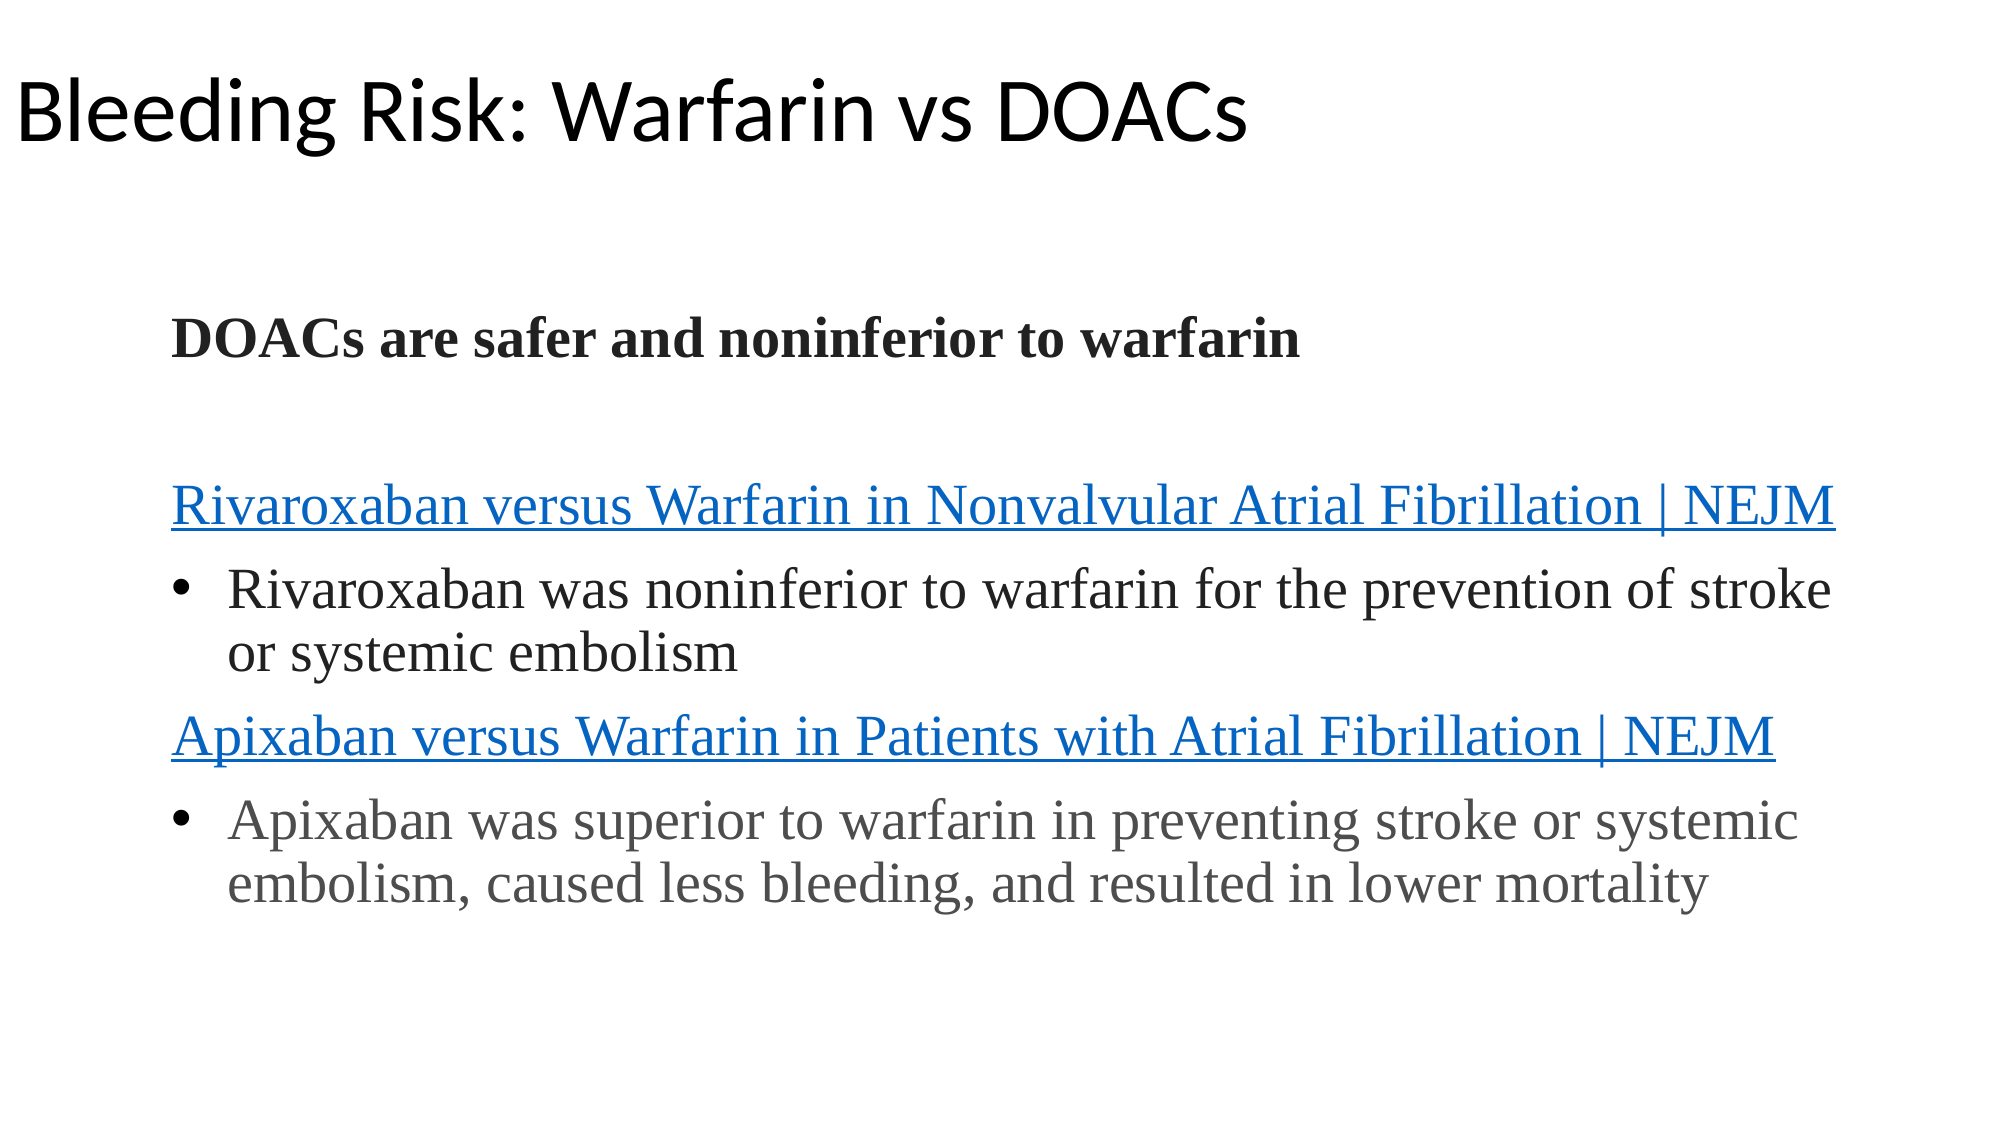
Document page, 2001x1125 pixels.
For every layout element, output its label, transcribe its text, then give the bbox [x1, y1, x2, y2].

title Bleeding Risk: Warfarin vs DOACs [0, 3, 1725, 221]
list DOACs are safer and noninferior to warfarin Rivaroxaban versus Warfarin in Nonvalvular Atrial Fibrillation | NEJM Rivaroxaban was noninferior to warfarin for the prevention of stroke or systemic embolism Apixaban versus Warfarin in Patients with Atrial Fibrillation | NEJM Apixaban was superior to warfarin in preventing stroke or systemic embolism, caused less bleeding, and resulted in lower mortality [137, 299, 1863, 1014]
